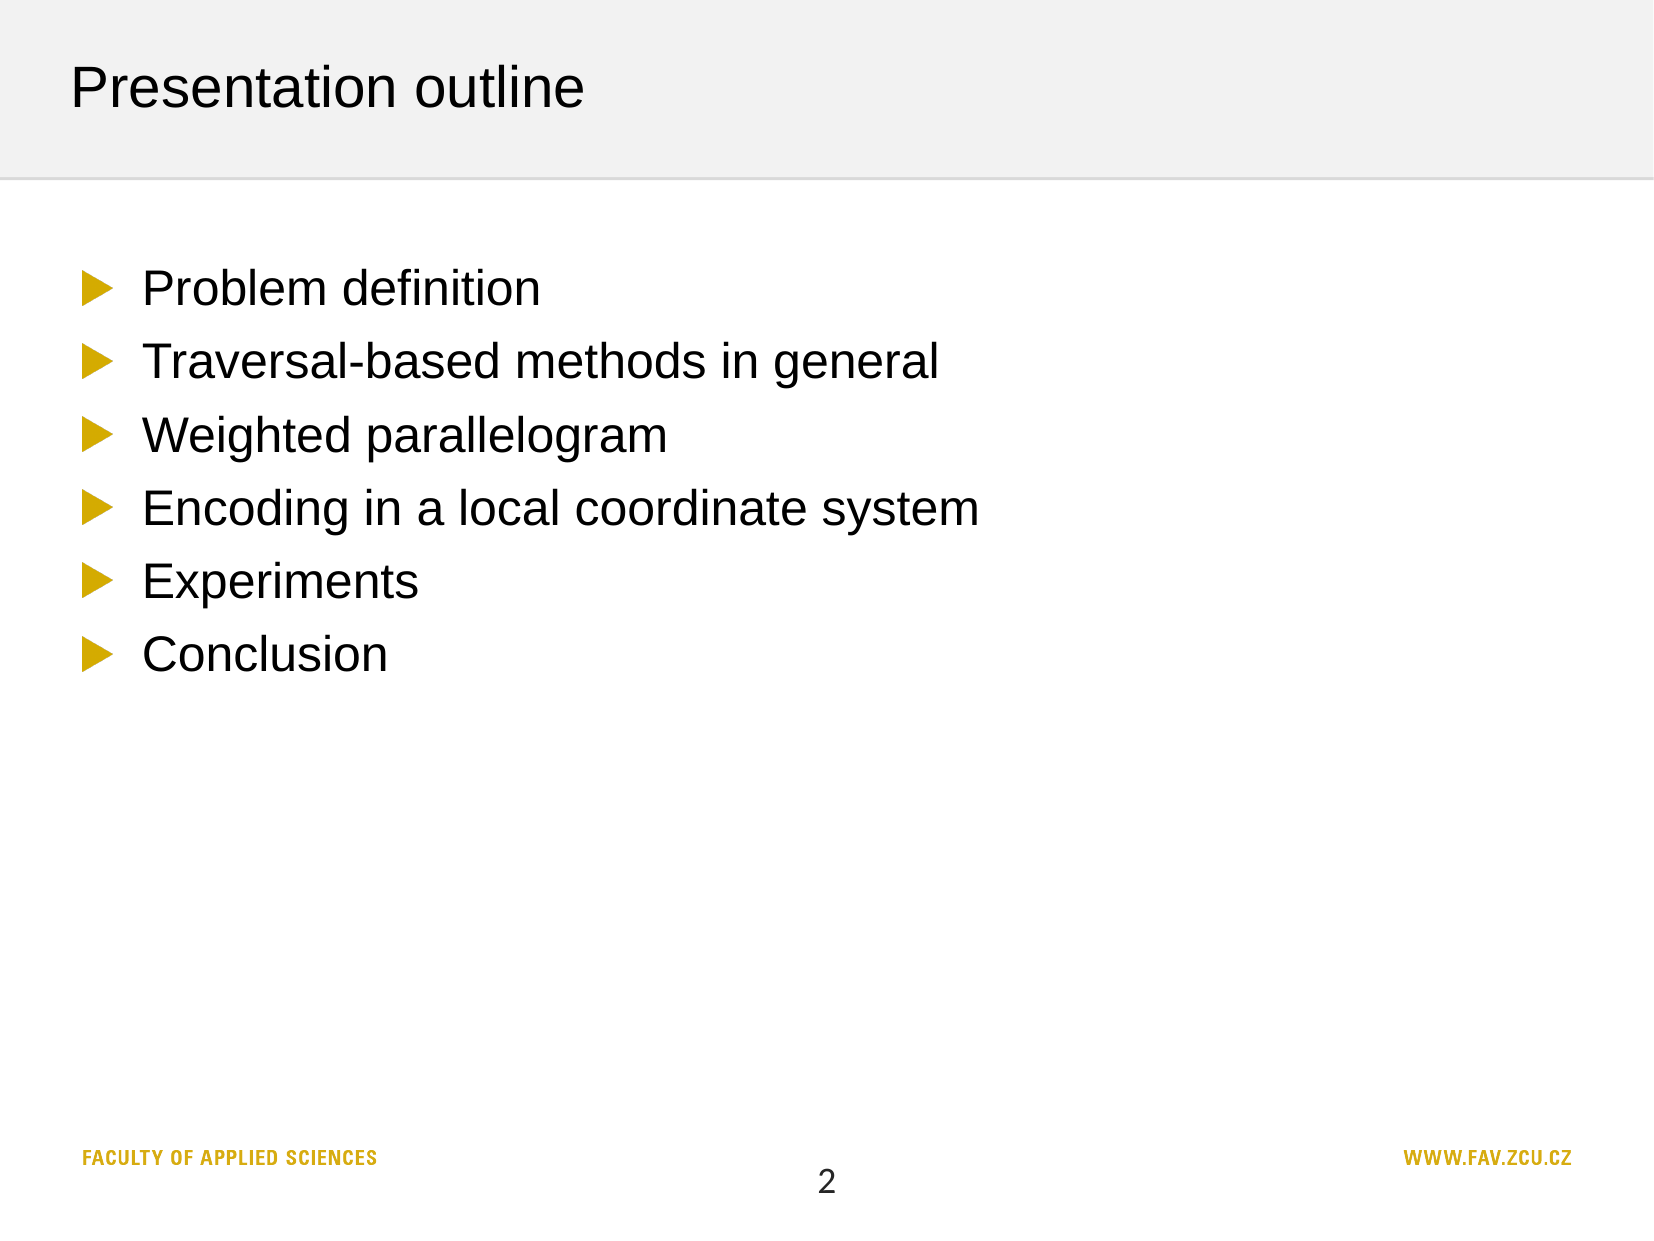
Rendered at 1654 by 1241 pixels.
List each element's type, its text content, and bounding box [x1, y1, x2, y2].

title Presentation outline [0, 0, 1654, 178]
text_box 2 [744, 1148, 910, 1208]
picture [70, 1128, 567, 1187]
picture [82, 636, 113, 672]
list Problem definition Traversal-based methods in general Weighted parallelogram Encoding in a local coordinate system Experiments Conclusion [0, 265, 1654, 1093]
picture [82, 562, 113, 598]
picture [82, 489, 113, 525]
picture [82, 270, 113, 306]
picture [1086, 1128, 1583, 1187]
picture [82, 416, 113, 452]
picture [82, 343, 113, 379]
